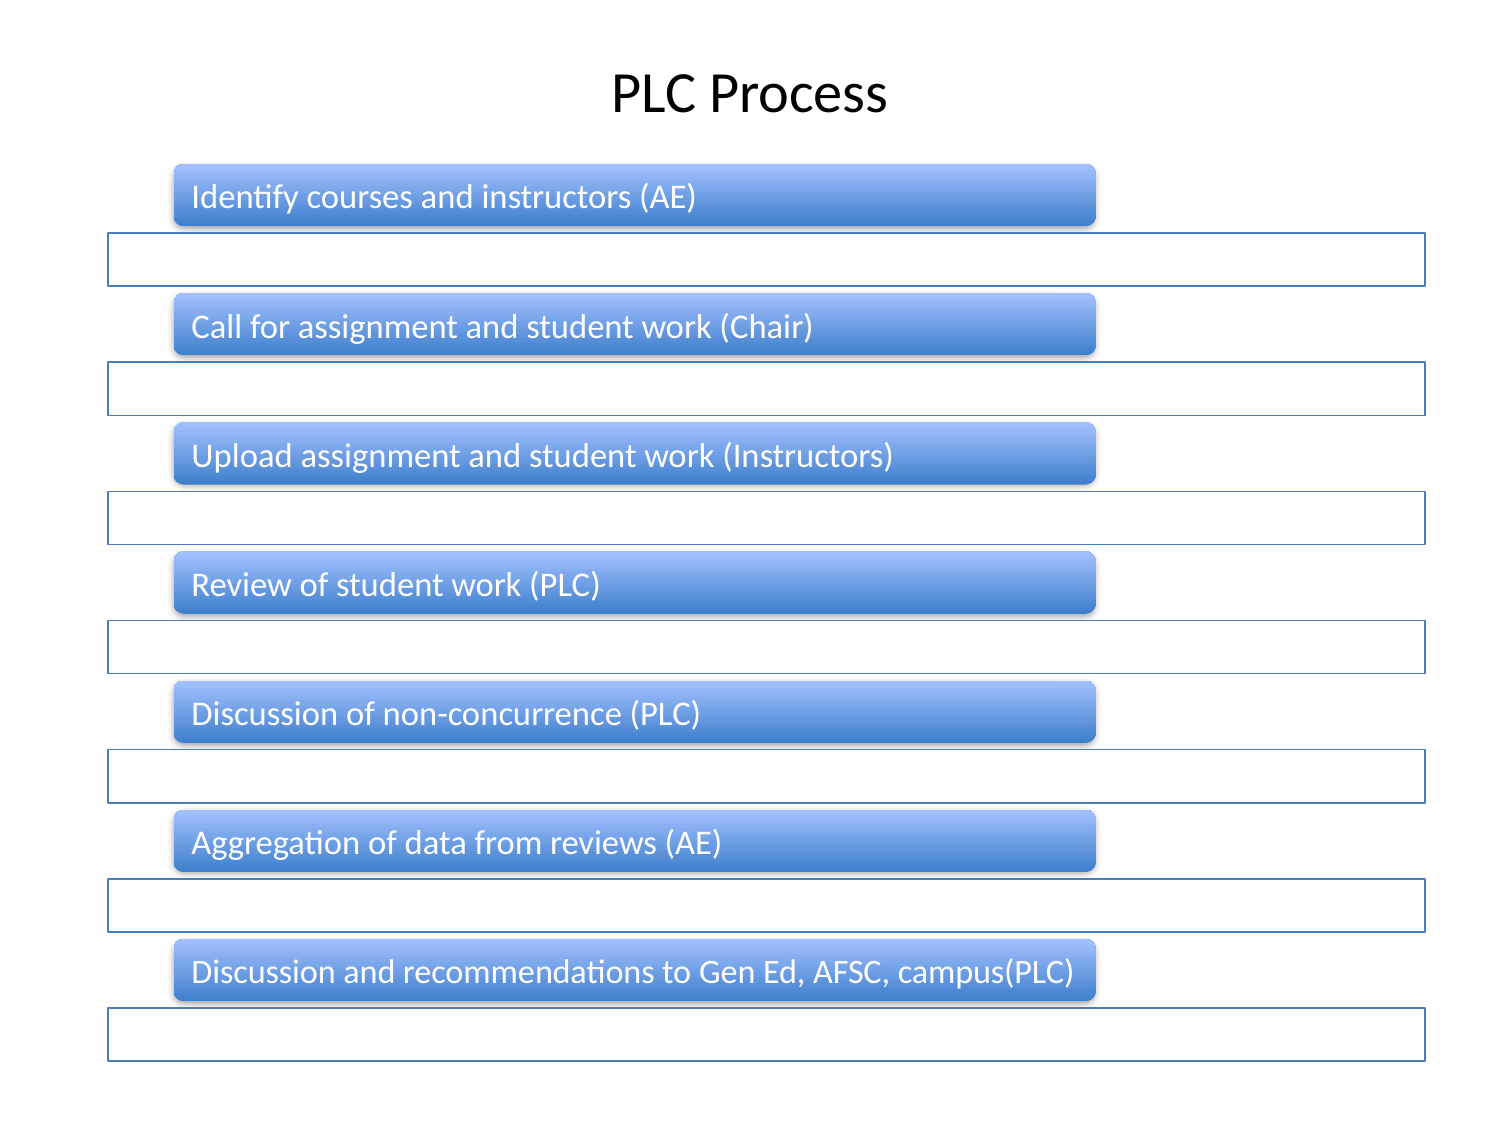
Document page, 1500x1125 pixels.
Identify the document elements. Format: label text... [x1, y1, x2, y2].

title PLC Process [75, 45, 1425, 133]
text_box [107, 156, 1426, 1062]
